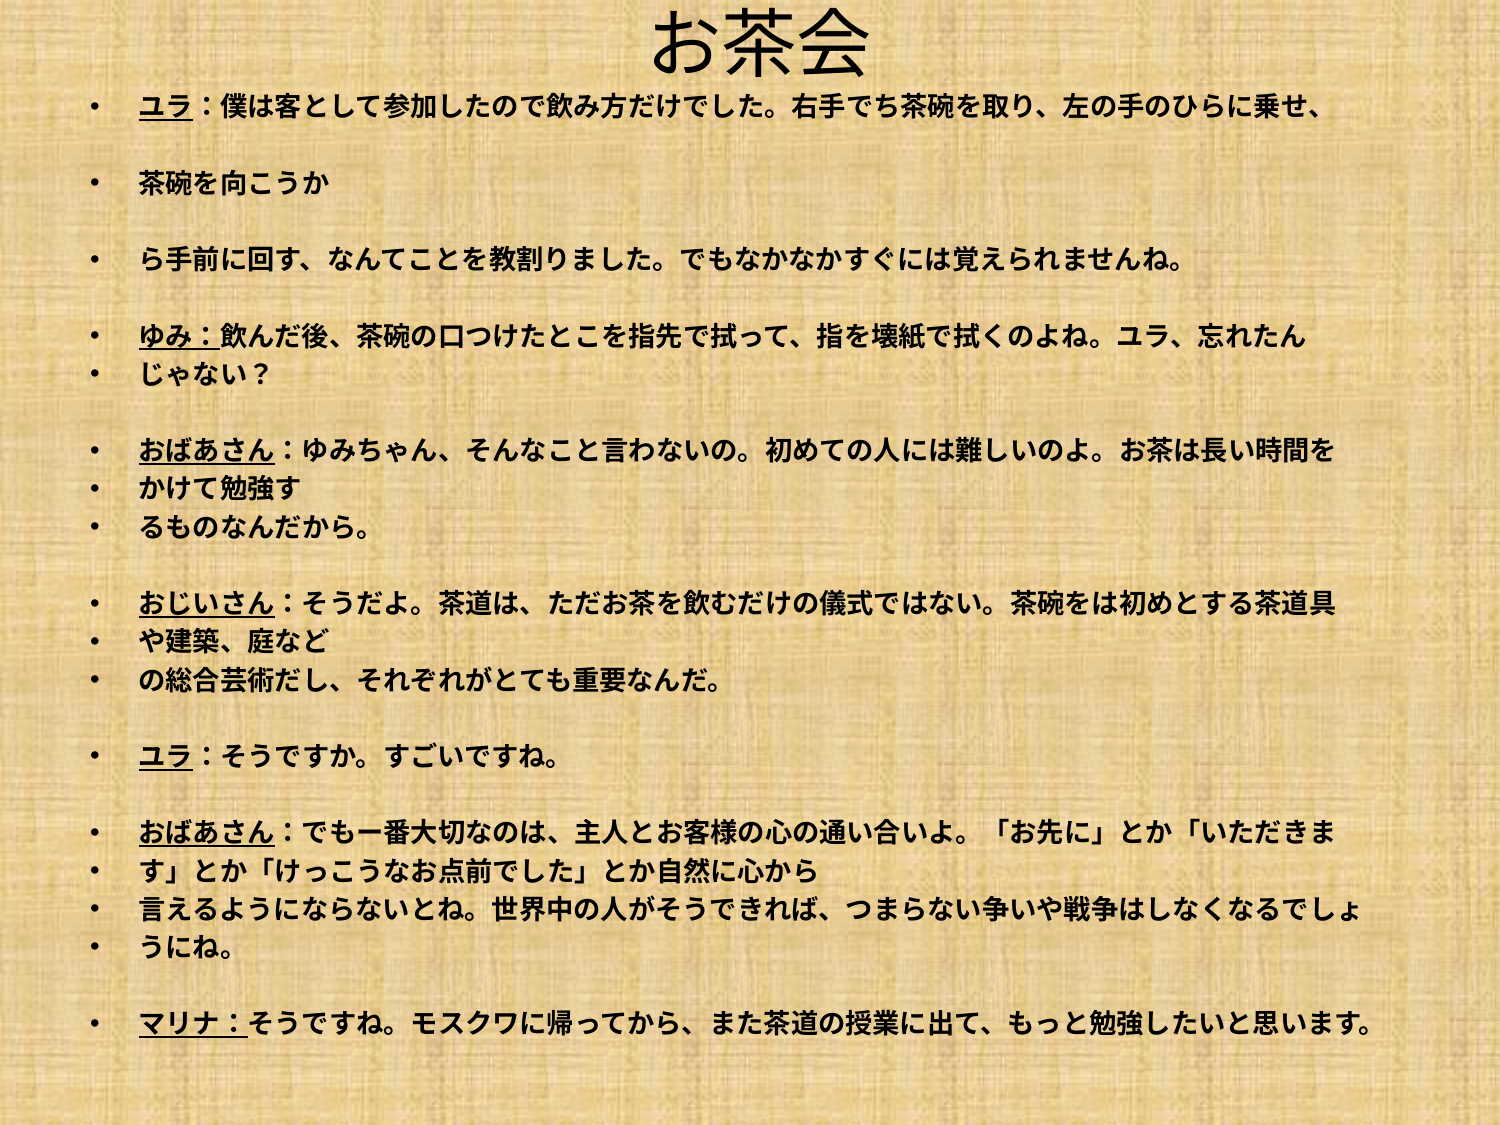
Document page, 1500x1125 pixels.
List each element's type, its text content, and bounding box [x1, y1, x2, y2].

list ユラ：僕は客として参加したので飲み方だけでした。右手でち茶碗を取り、左の手のひらに乗せ、 茶碗を向こうか ら手前に回す、なんてことを教割りました。でもなかなかすぐには覚えられませんね。 ゆみ：飲んだ後、茶碗の口つけたとこを指先で拭って、指を壊紙で拭くのよね。ユラ、忘れたん じゃない？ おばあさん：ゆみちゃん、そんなこと言わないの。初めての人には難しいのよ。お茶は長い時間を かけて勉強す るものなんだから。 おじいさん：そうだよ。茶道は、ただお茶を飲むだけの儀式ではない。茶碗をは初めとする茶道具 や建築、庭など の総合芸術だし、それぞれがとても重要なんだ。 ユラ：そうですか。すごいですね。 おばあさん：でもー番大切なのは、主人とお客様の心の通い合いよ。「お先に」とか「いただきま す」とか「けっこうなお点前でした」とか自然に心から 言えるようにならないとね。世界中の人がそうできれば、つまらない争いや戦争はしなくなるでしょ うにね。 マリナ：そうですね。モスクワに帰ってから、また茶道の授業に出て、もっと勉強したいと思います。 [75, 82, 1442, 1079]
picture [0, 0, 1500, 1125]
title お茶会 [93, 0, 1425, 82]
